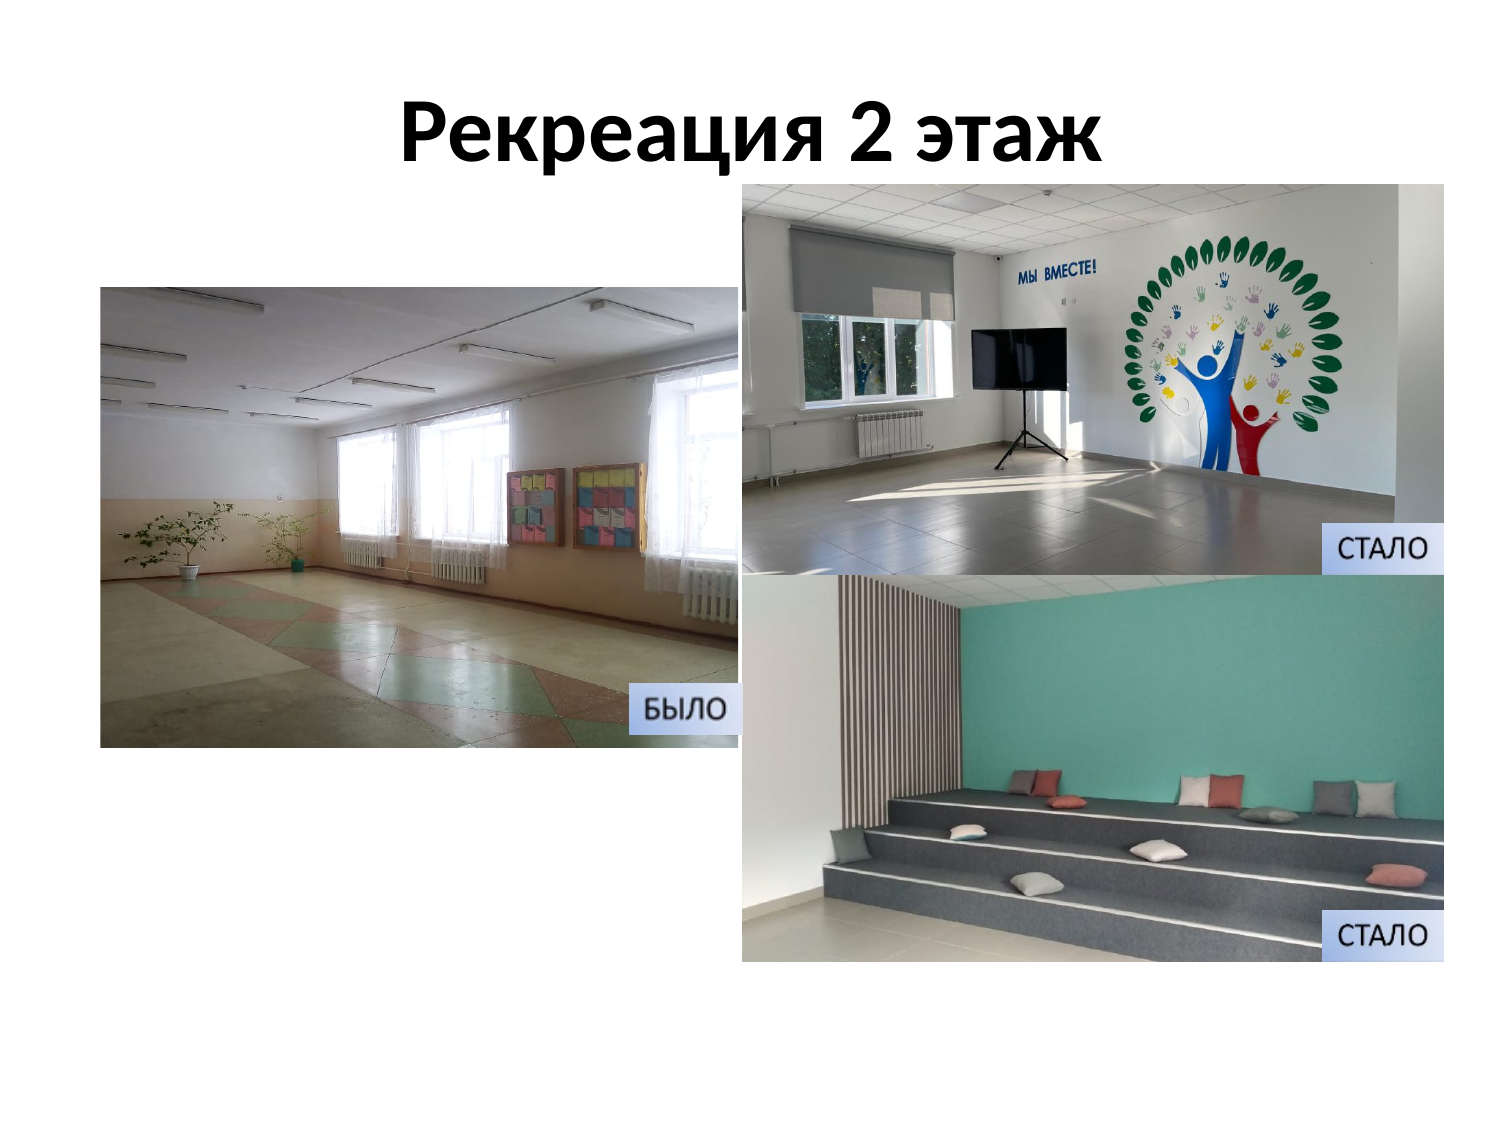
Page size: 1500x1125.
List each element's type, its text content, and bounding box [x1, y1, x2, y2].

title Рекреация 2 этаж [76, 30, 1427, 219]
picture [100, 184, 1444, 962]
